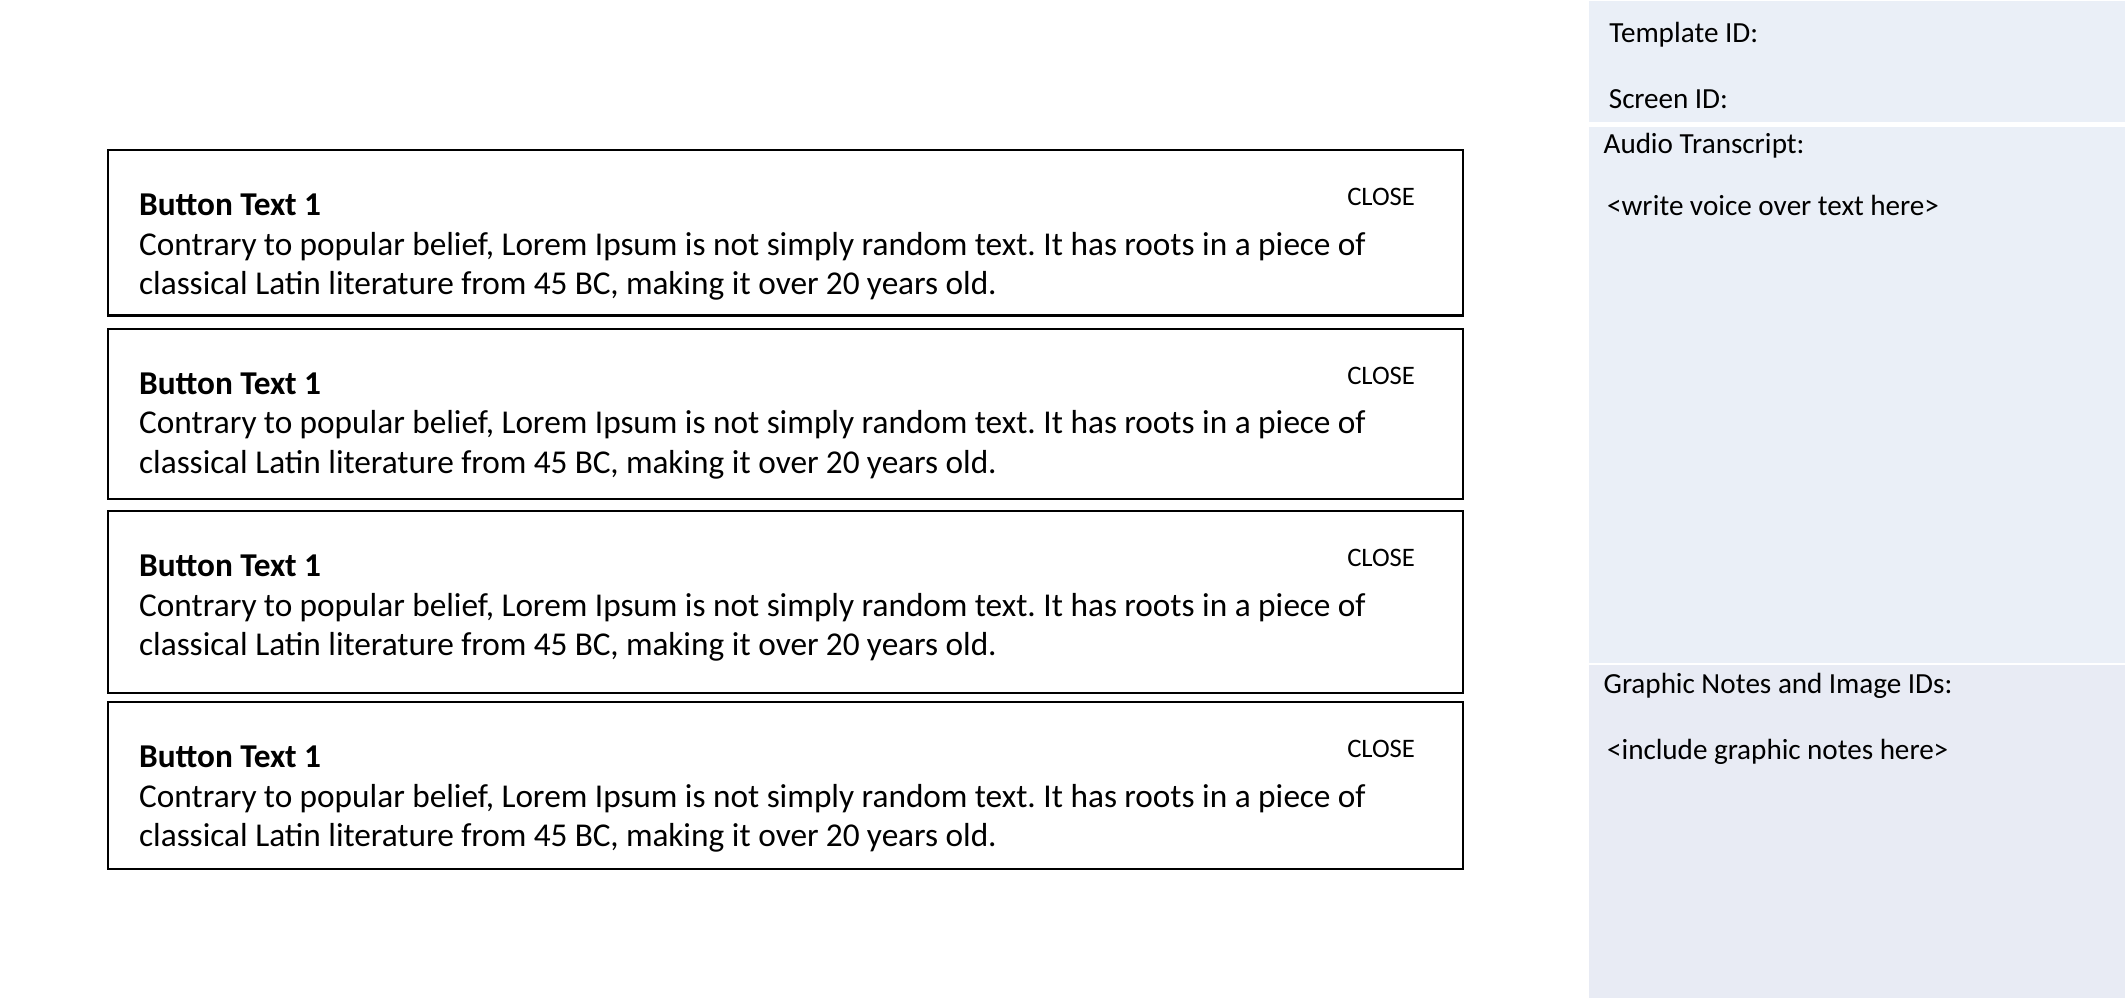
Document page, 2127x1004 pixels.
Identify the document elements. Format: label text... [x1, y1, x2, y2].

text_box CLOSE [1332, 723, 1463, 771]
text_box CLOSE [1332, 350, 1463, 398]
text_box Button Text 1 Contrary to popular belief, Lorem Ipsum is not simply random text. It has roots in a piece of classical Latin literature from 45 BC, making it over 20 years old. [107, 510, 1464, 694]
text_box CLOSE [1332, 171, 1463, 219]
text_box Button Text 1 Contrary to popular belief, Lorem Ipsum is not simply random text. It has roots in a piece of classical Latin literature from 45 BC, making it over 20 years old. [107, 149, 1464, 317]
text_box <write voice over text here> [1592, 178, 2126, 229]
text_box CLOSE [1332, 532, 1463, 580]
text_box Button Text 1 Contrary to popular belief, Lorem Ipsum is not simply random text. It has roots in a piece of classical Latin literature from 45 BC, making it over 20 years old. [107, 701, 1464, 870]
text_box Button Text 1 Contrary to popular belief, Lorem Ipsum is not simply random text. It has roots in a piece of classical Latin literature from 45 BC, making it over 20 years old. [107, 328, 1464, 500]
text_box <include graphic notes here> [1592, 722, 2126, 773]
